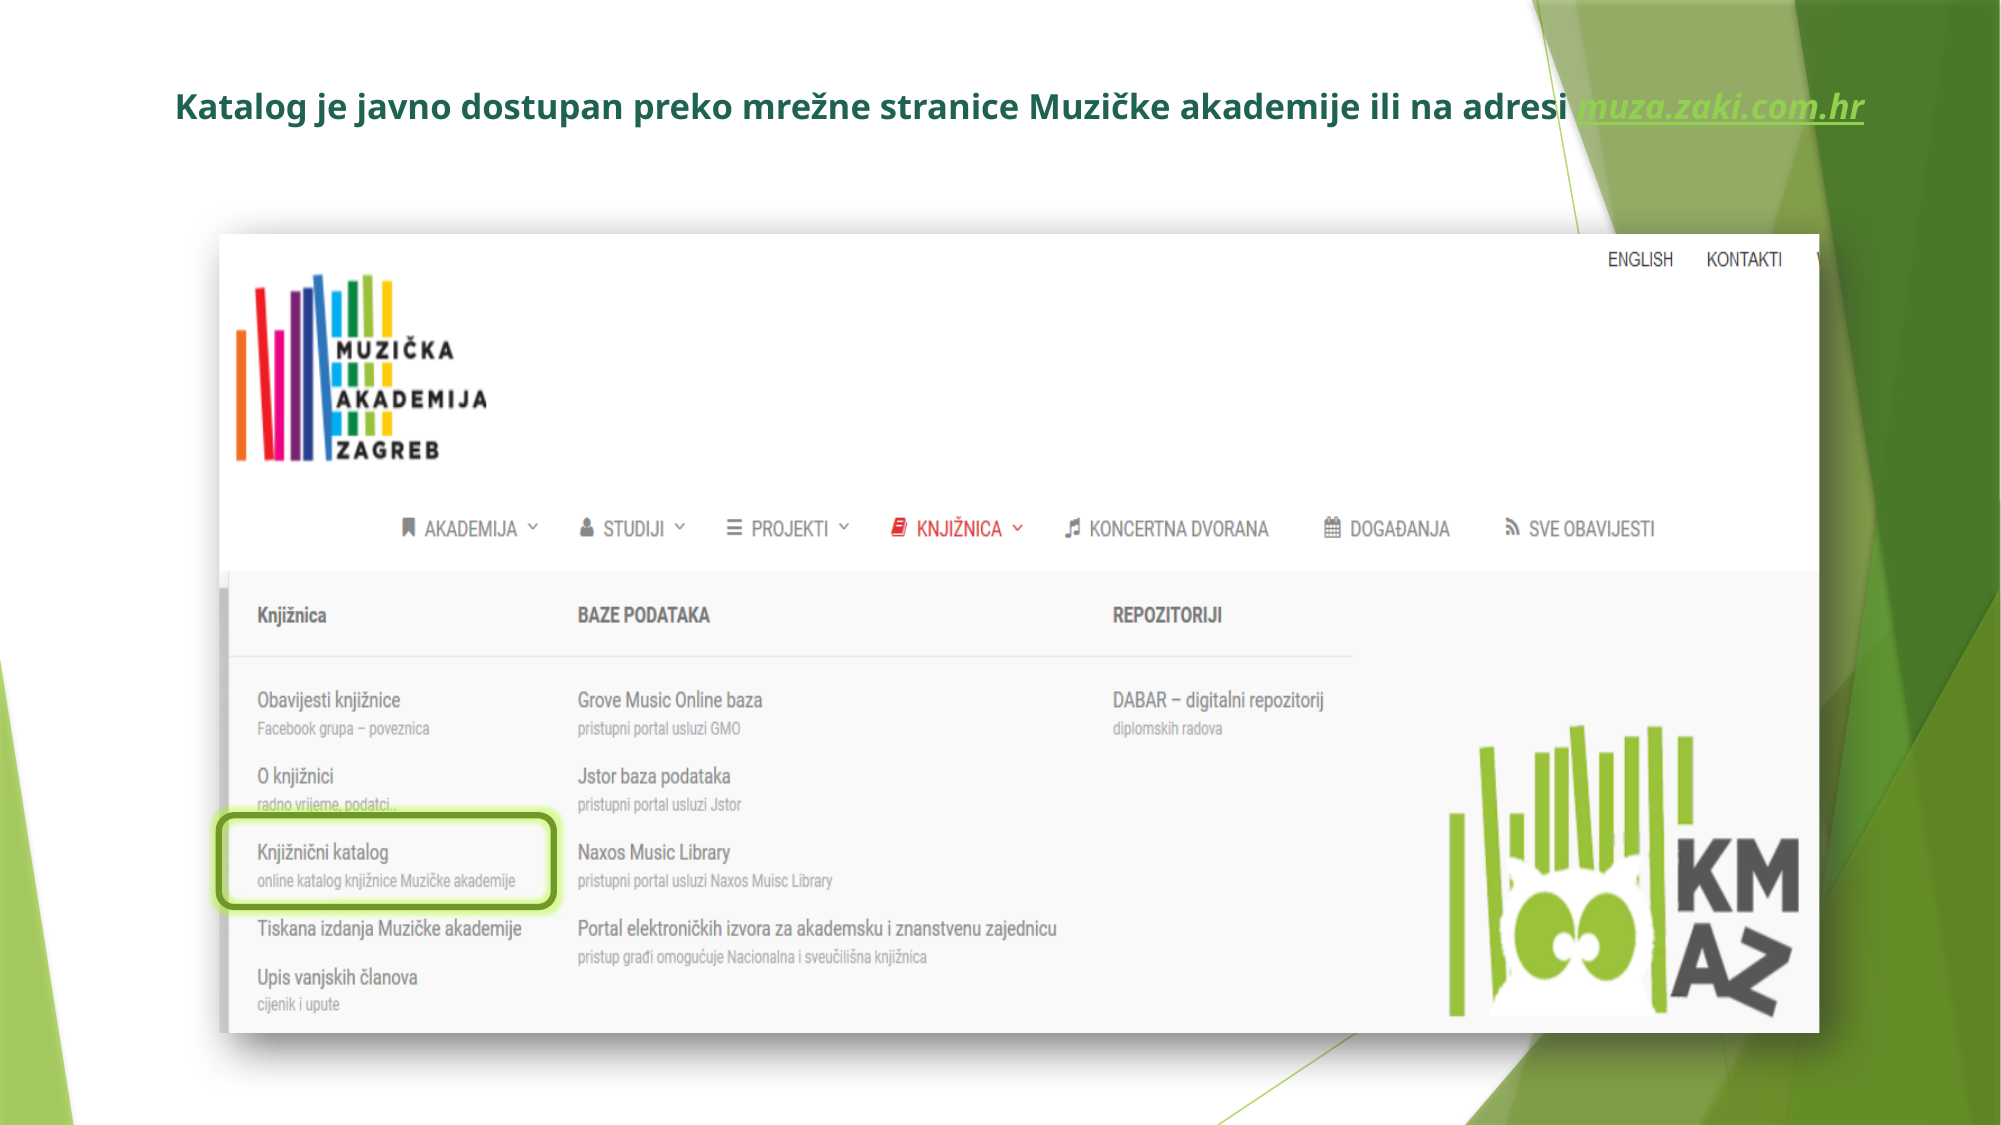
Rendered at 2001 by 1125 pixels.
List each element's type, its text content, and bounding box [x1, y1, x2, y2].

title Katalog je javno dostupan preko mrežne stranice Muzičke akademije ili na adresi muza.zaki.com.hr [156, 56, 1882, 235]
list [218, 234, 1820, 1033]
